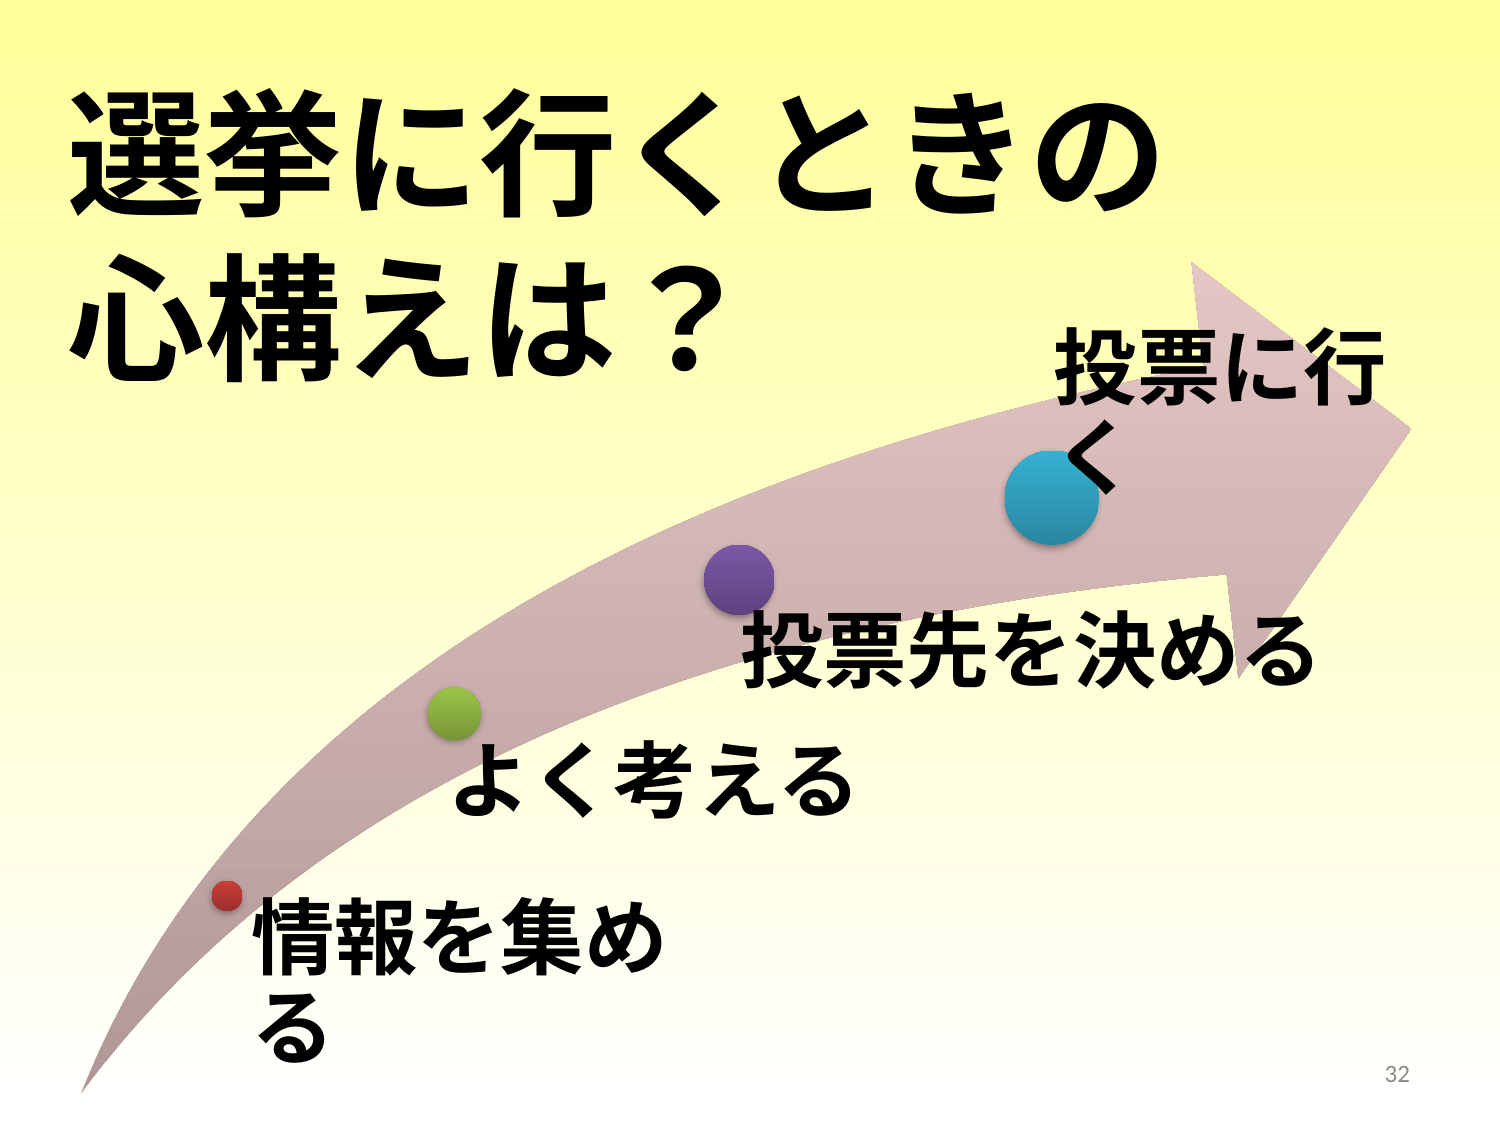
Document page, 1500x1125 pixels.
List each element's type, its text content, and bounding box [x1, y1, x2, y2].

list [41, 262, 1459, 1095]
title 選挙に行くときの 心構えは？ [52, 45, 1448, 260]
